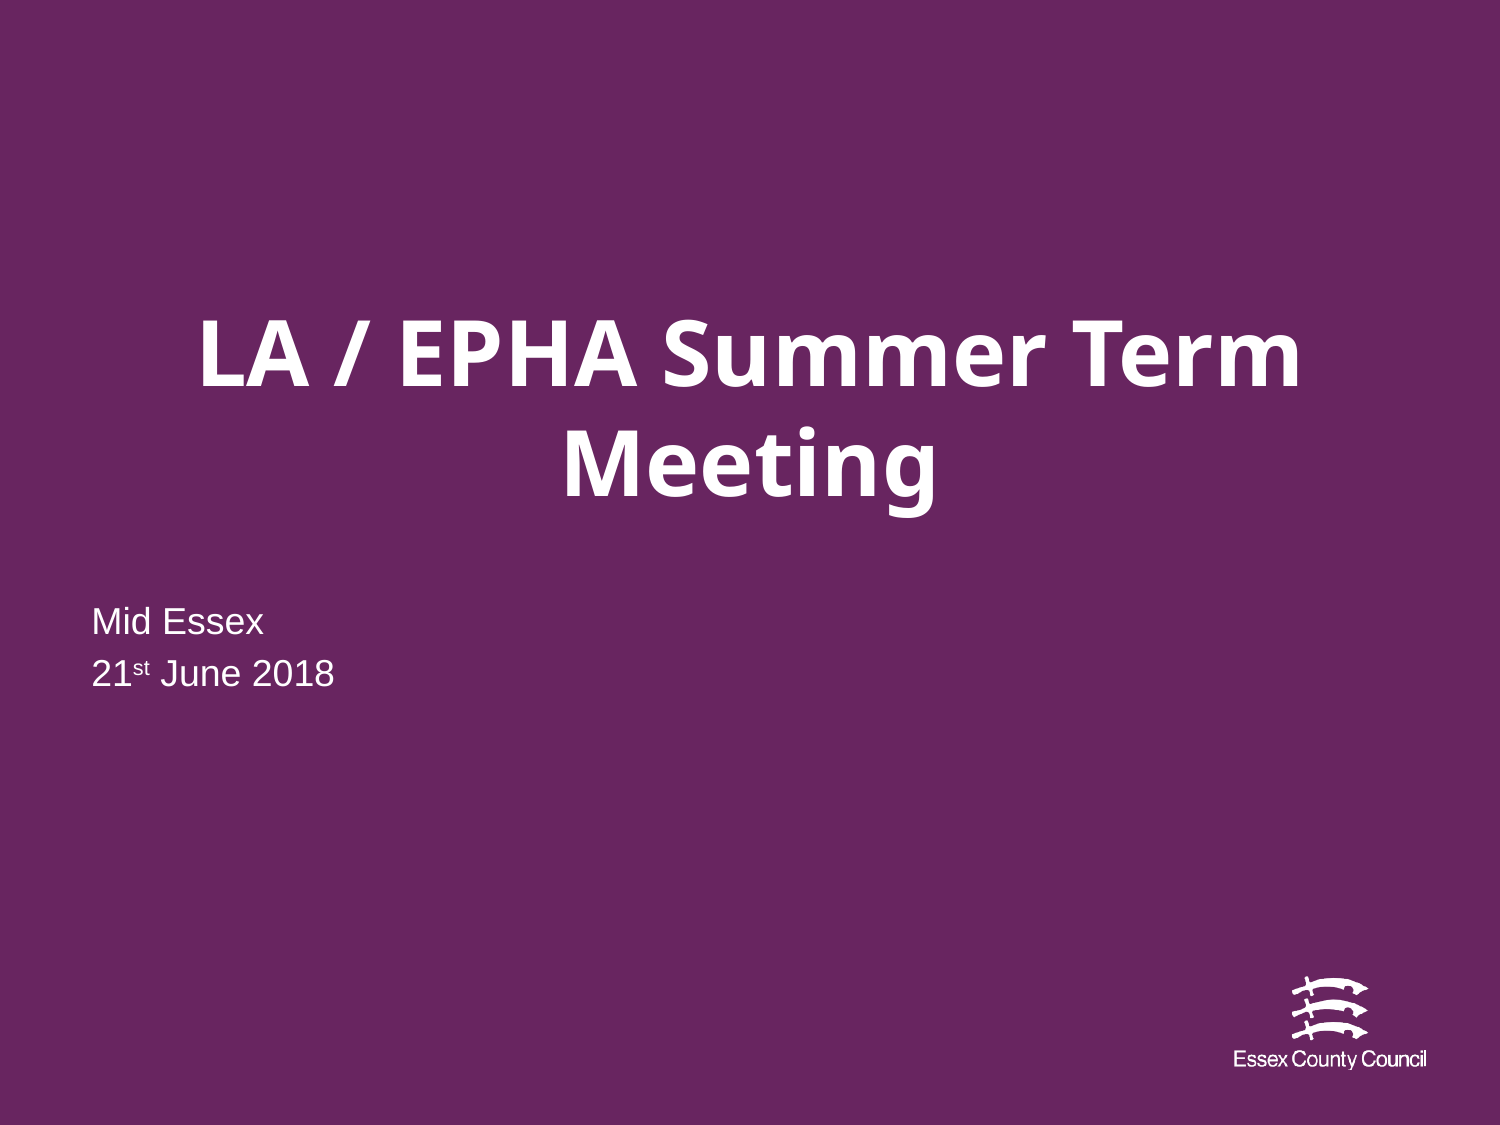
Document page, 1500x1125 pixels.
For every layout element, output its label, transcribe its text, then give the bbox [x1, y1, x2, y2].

list Mid Essex 21st June 2018 [76, 589, 1424, 870]
title LA / EPHA Summer Term Meeting [76, 287, 1424, 516]
